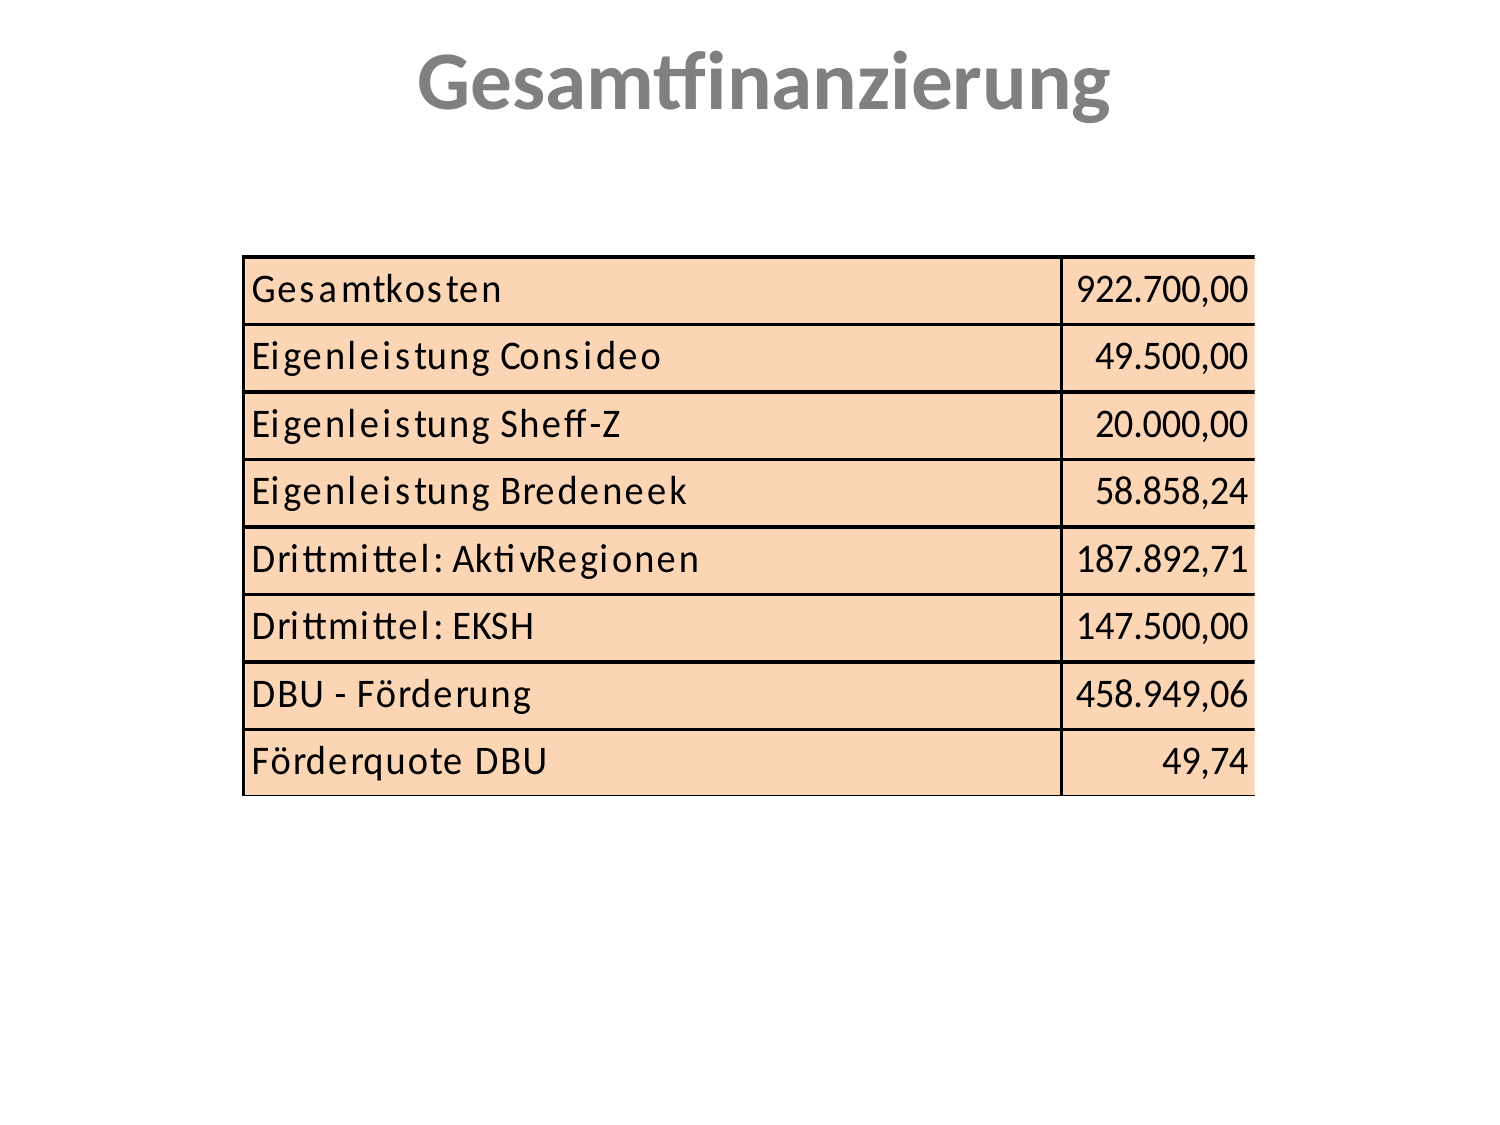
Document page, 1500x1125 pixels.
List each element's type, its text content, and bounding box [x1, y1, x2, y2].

text_box Gesamtfinanzierung [0, 19, 1500, 134]
picture [241, 255, 1259, 799]
